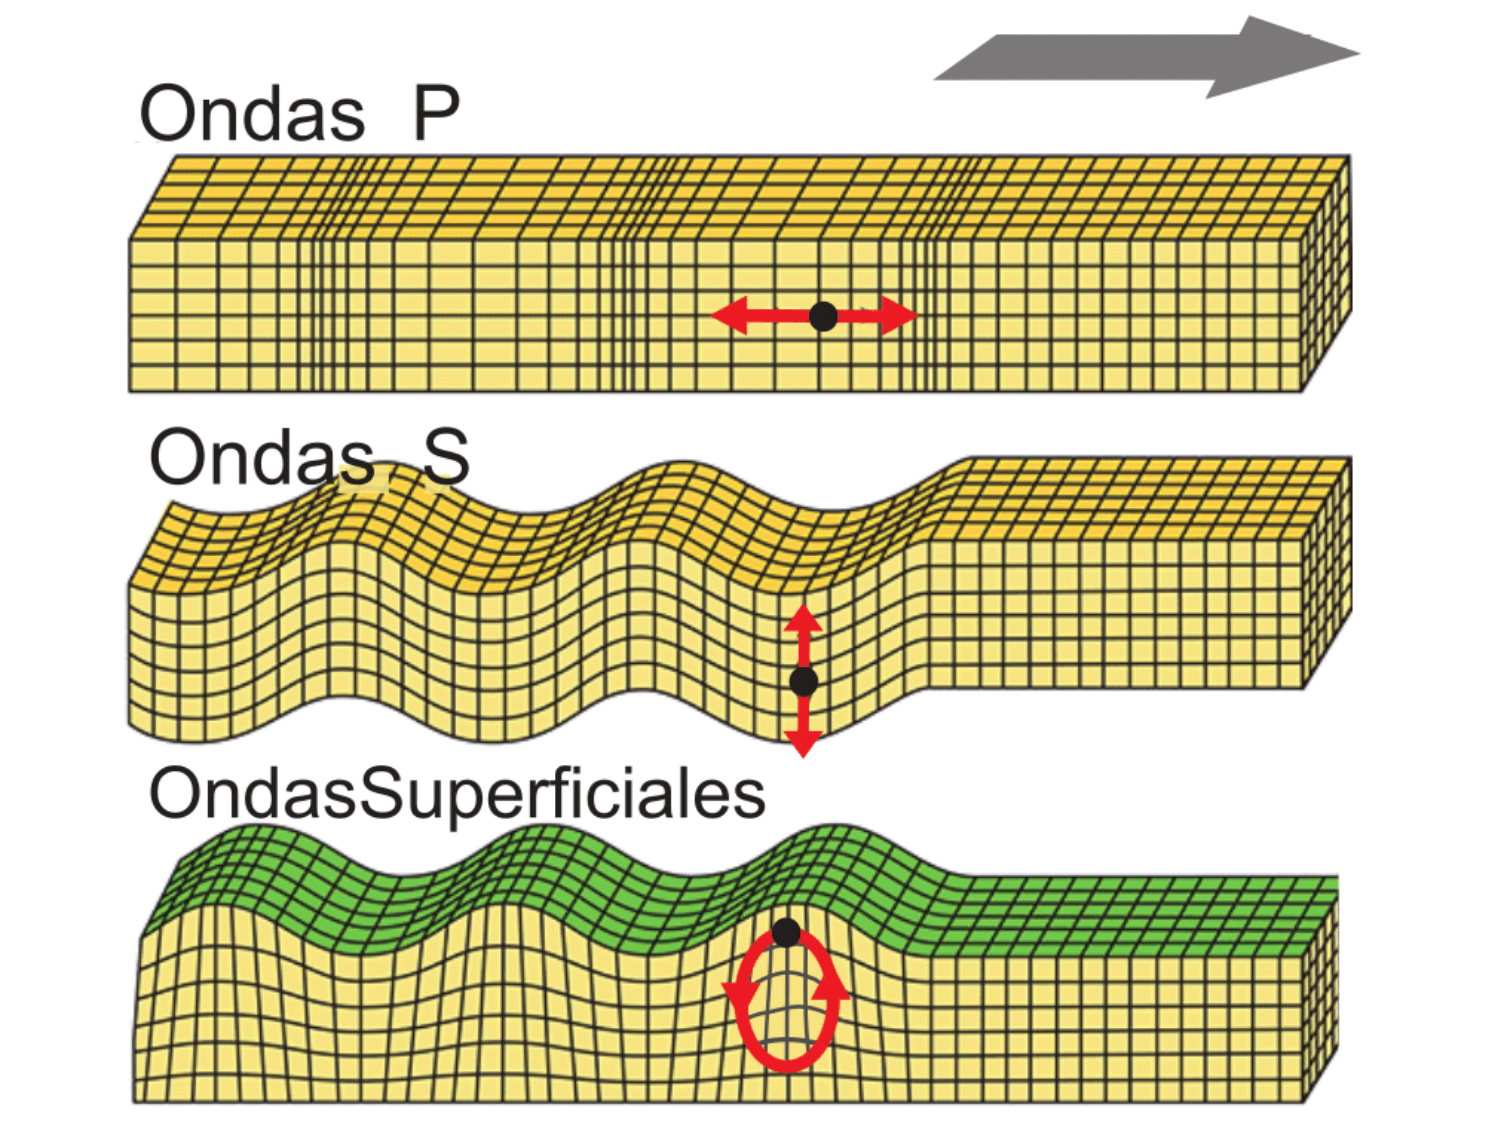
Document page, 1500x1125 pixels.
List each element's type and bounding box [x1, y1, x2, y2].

picture [119, 0, 1381, 1125]
